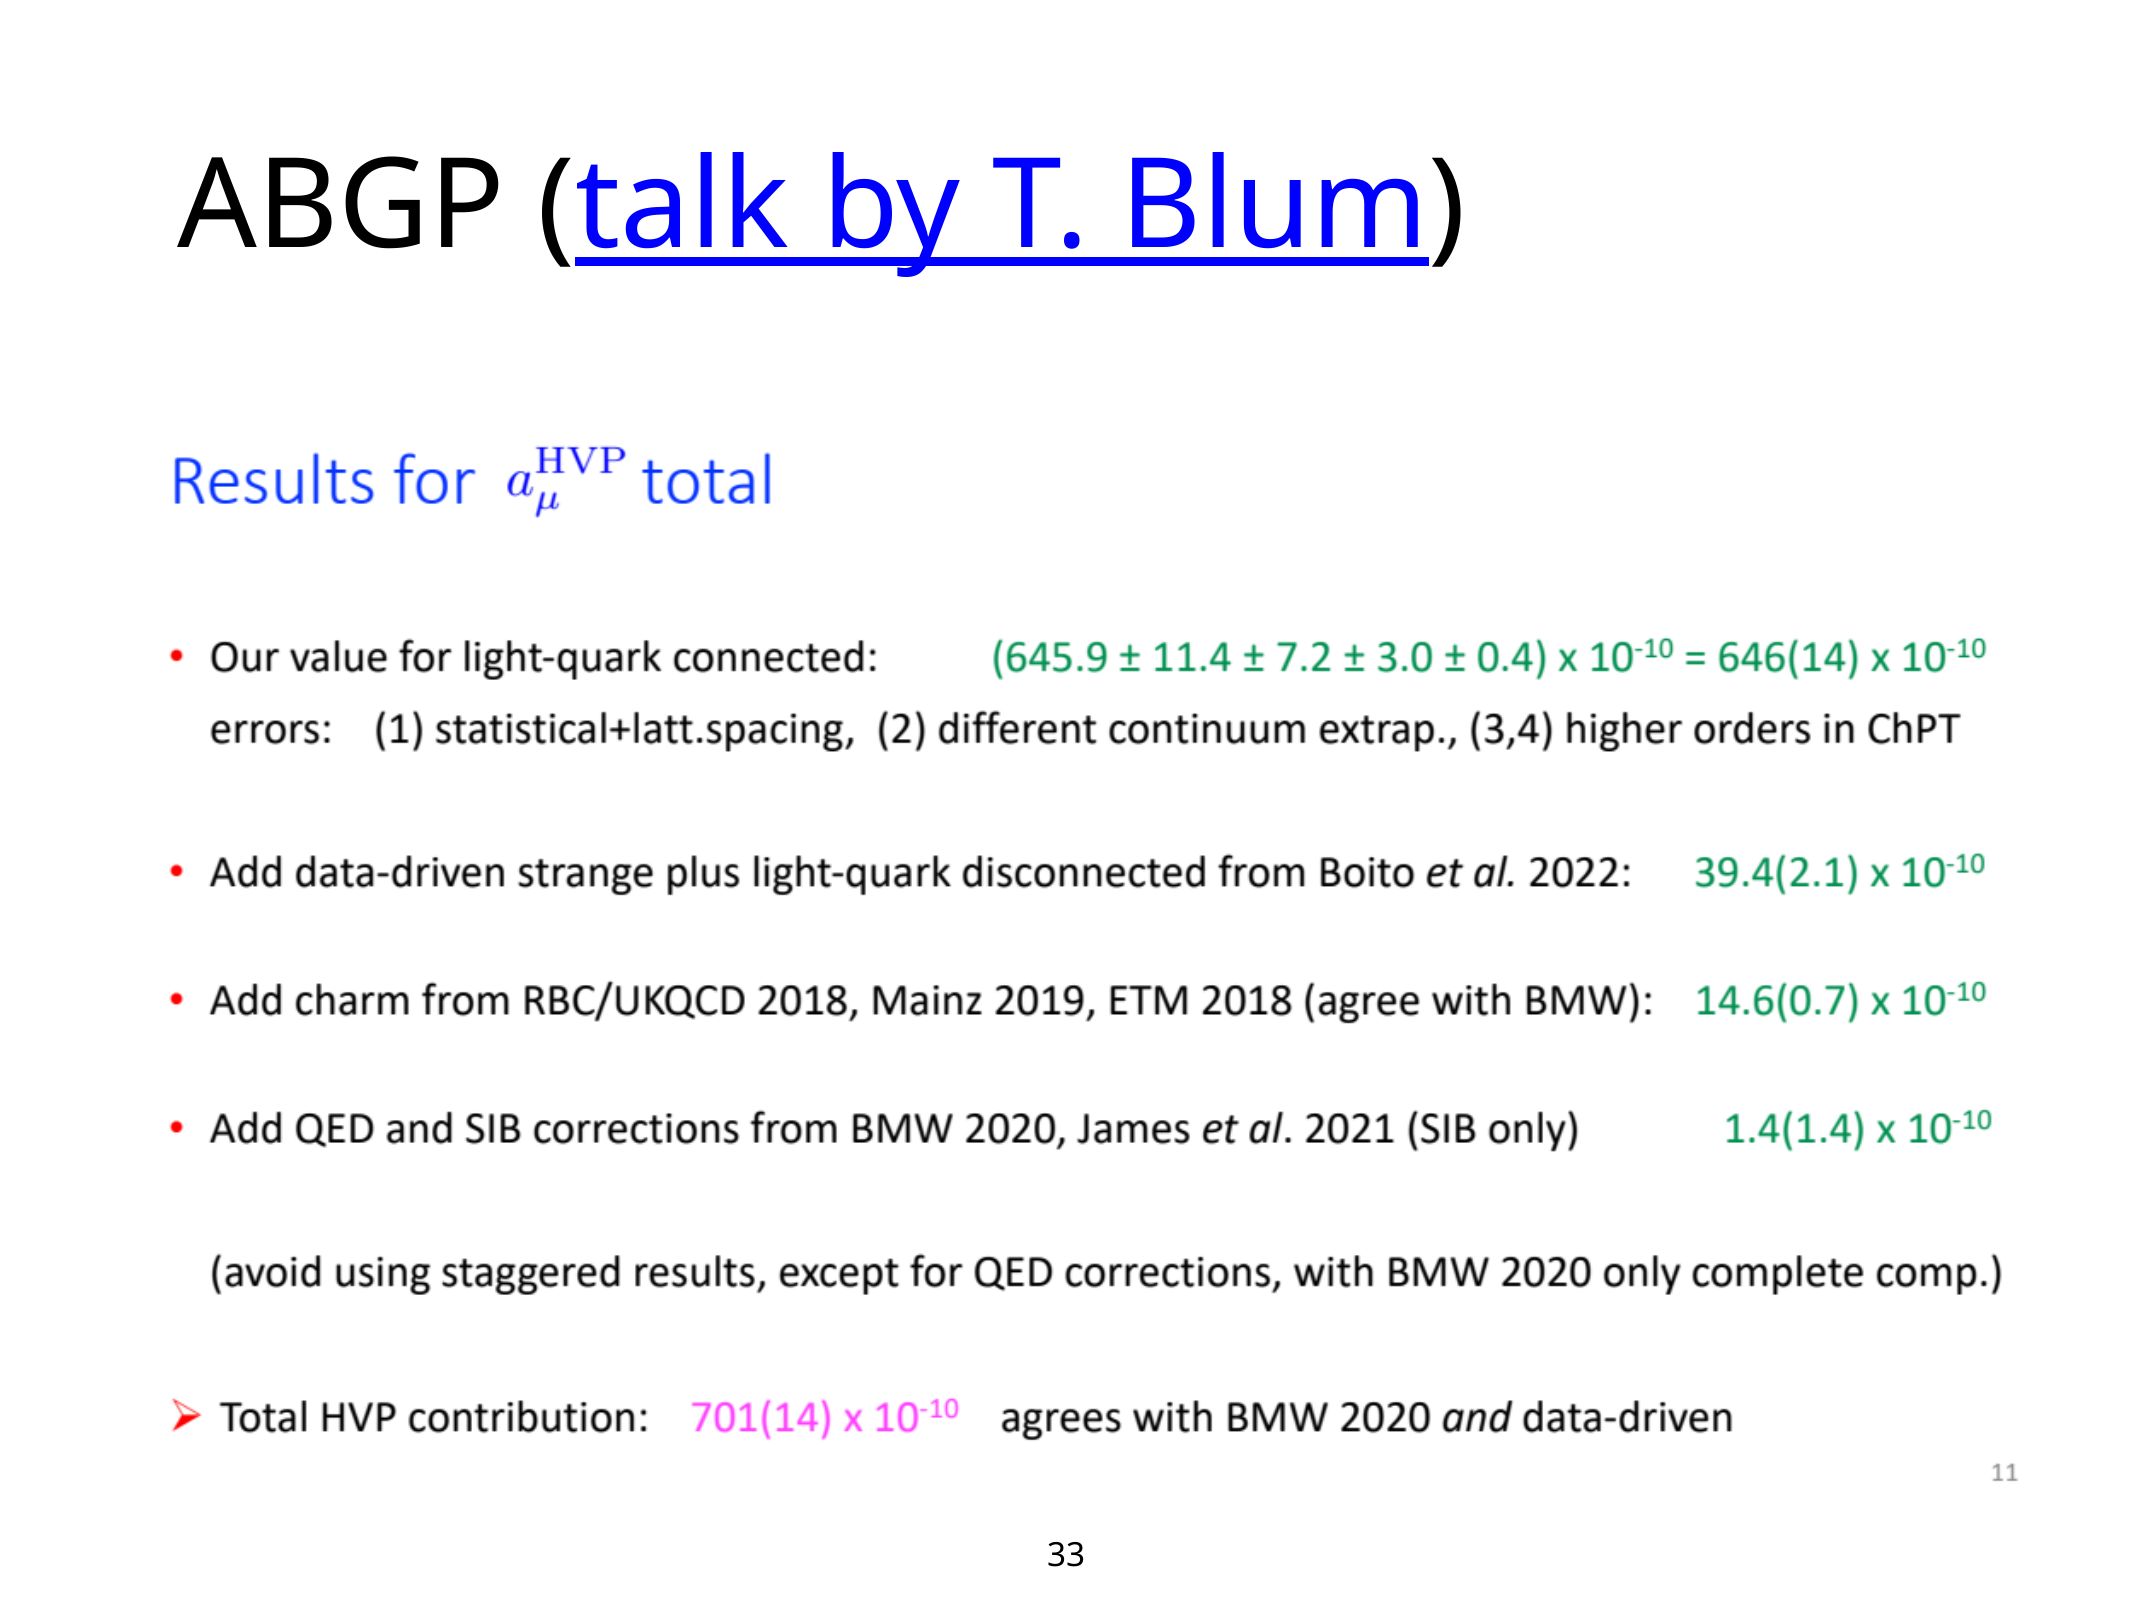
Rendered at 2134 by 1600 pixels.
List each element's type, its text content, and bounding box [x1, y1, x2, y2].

slide_number 33 [1037, 1526, 1095, 1579]
text_box ABGP (talk by T. Blum) [162, 114, 1557, 299]
picture [3, 299, 2134, 1526]
